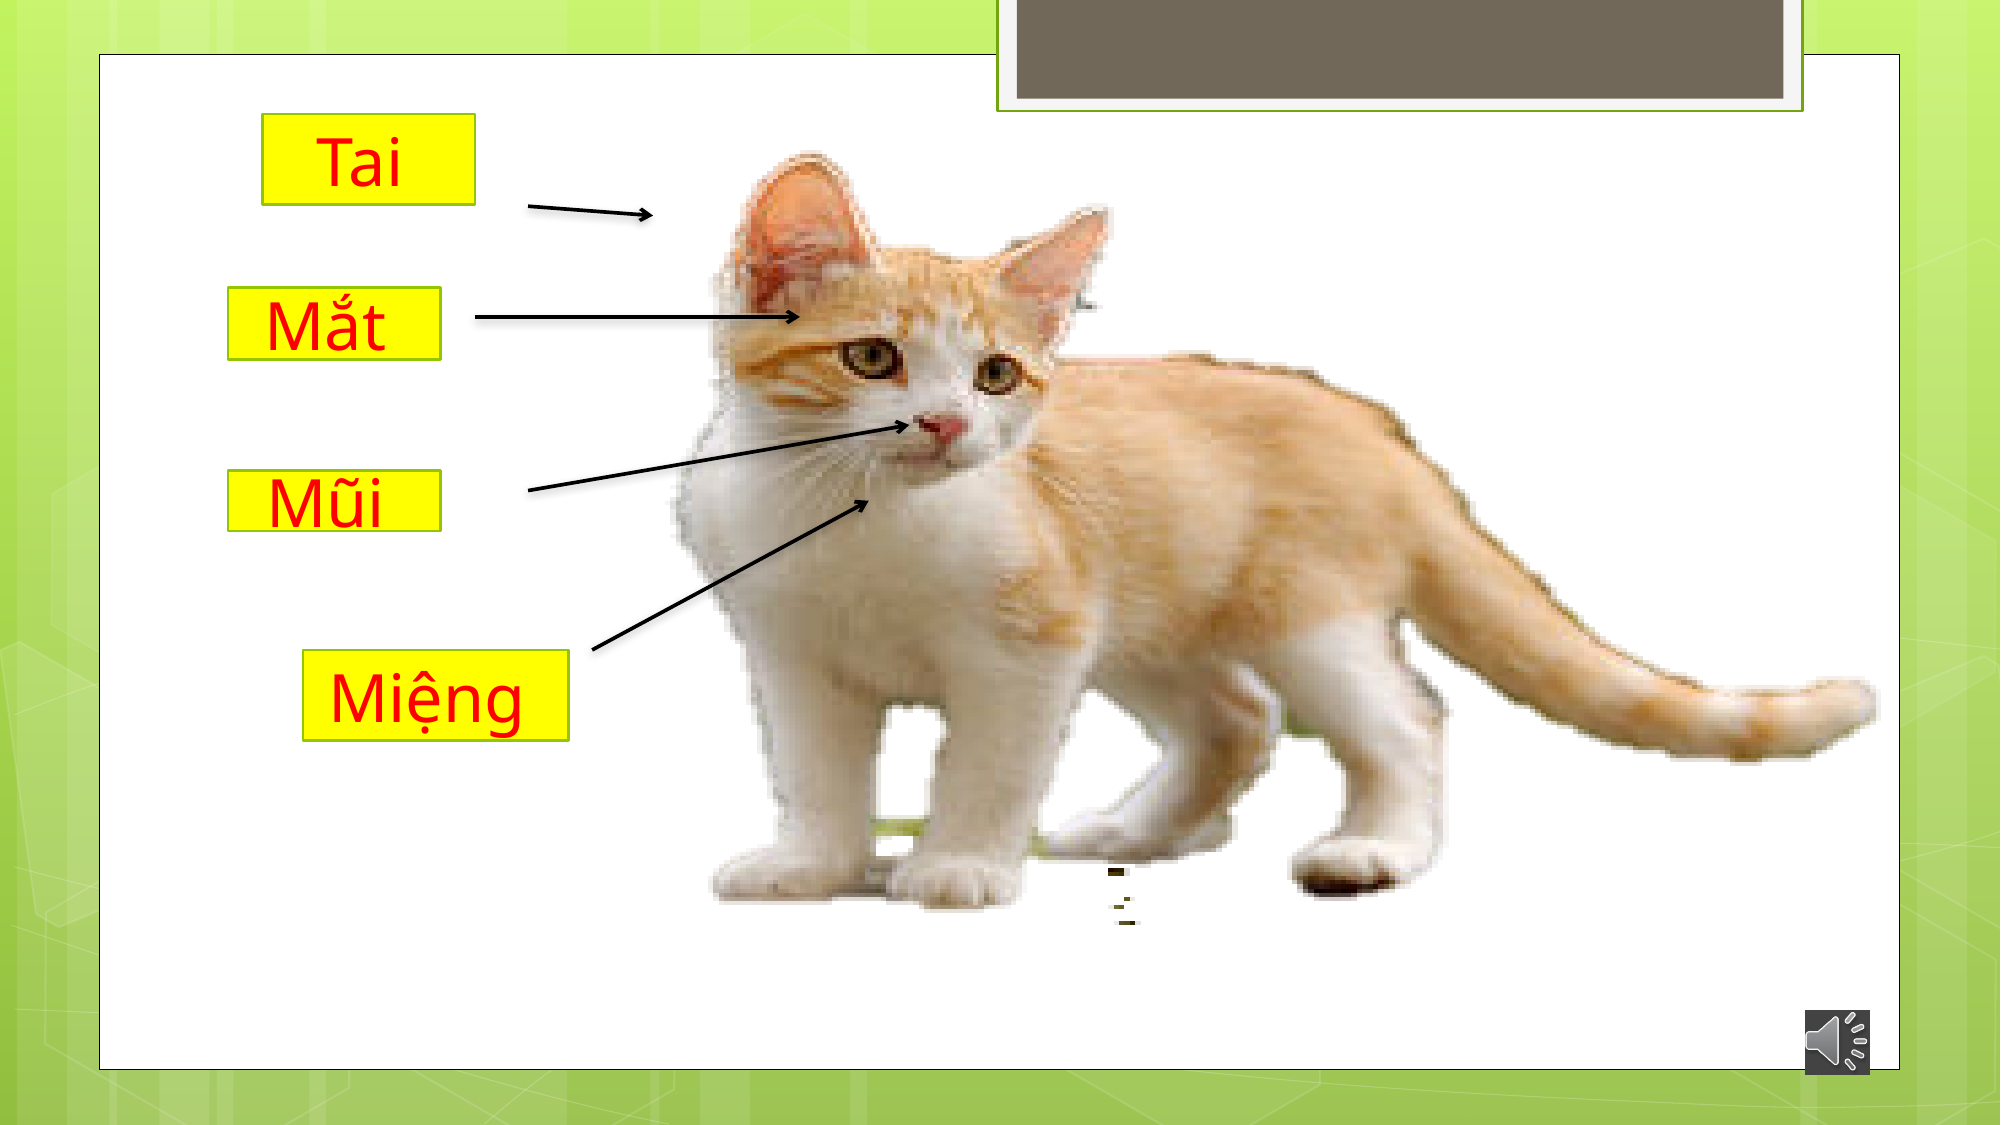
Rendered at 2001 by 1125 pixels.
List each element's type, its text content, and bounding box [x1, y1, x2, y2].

picture [302, 118, 1926, 938]
text_box Mũi [227, 469, 296, 532]
text_box Mắt [227, 286, 296, 361]
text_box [527, 206, 654, 216]
text_box Tai [261, 113, 476, 206]
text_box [527, 424, 910, 491]
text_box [591, 500, 869, 651]
picture [1804, 1009, 1872, 1077]
